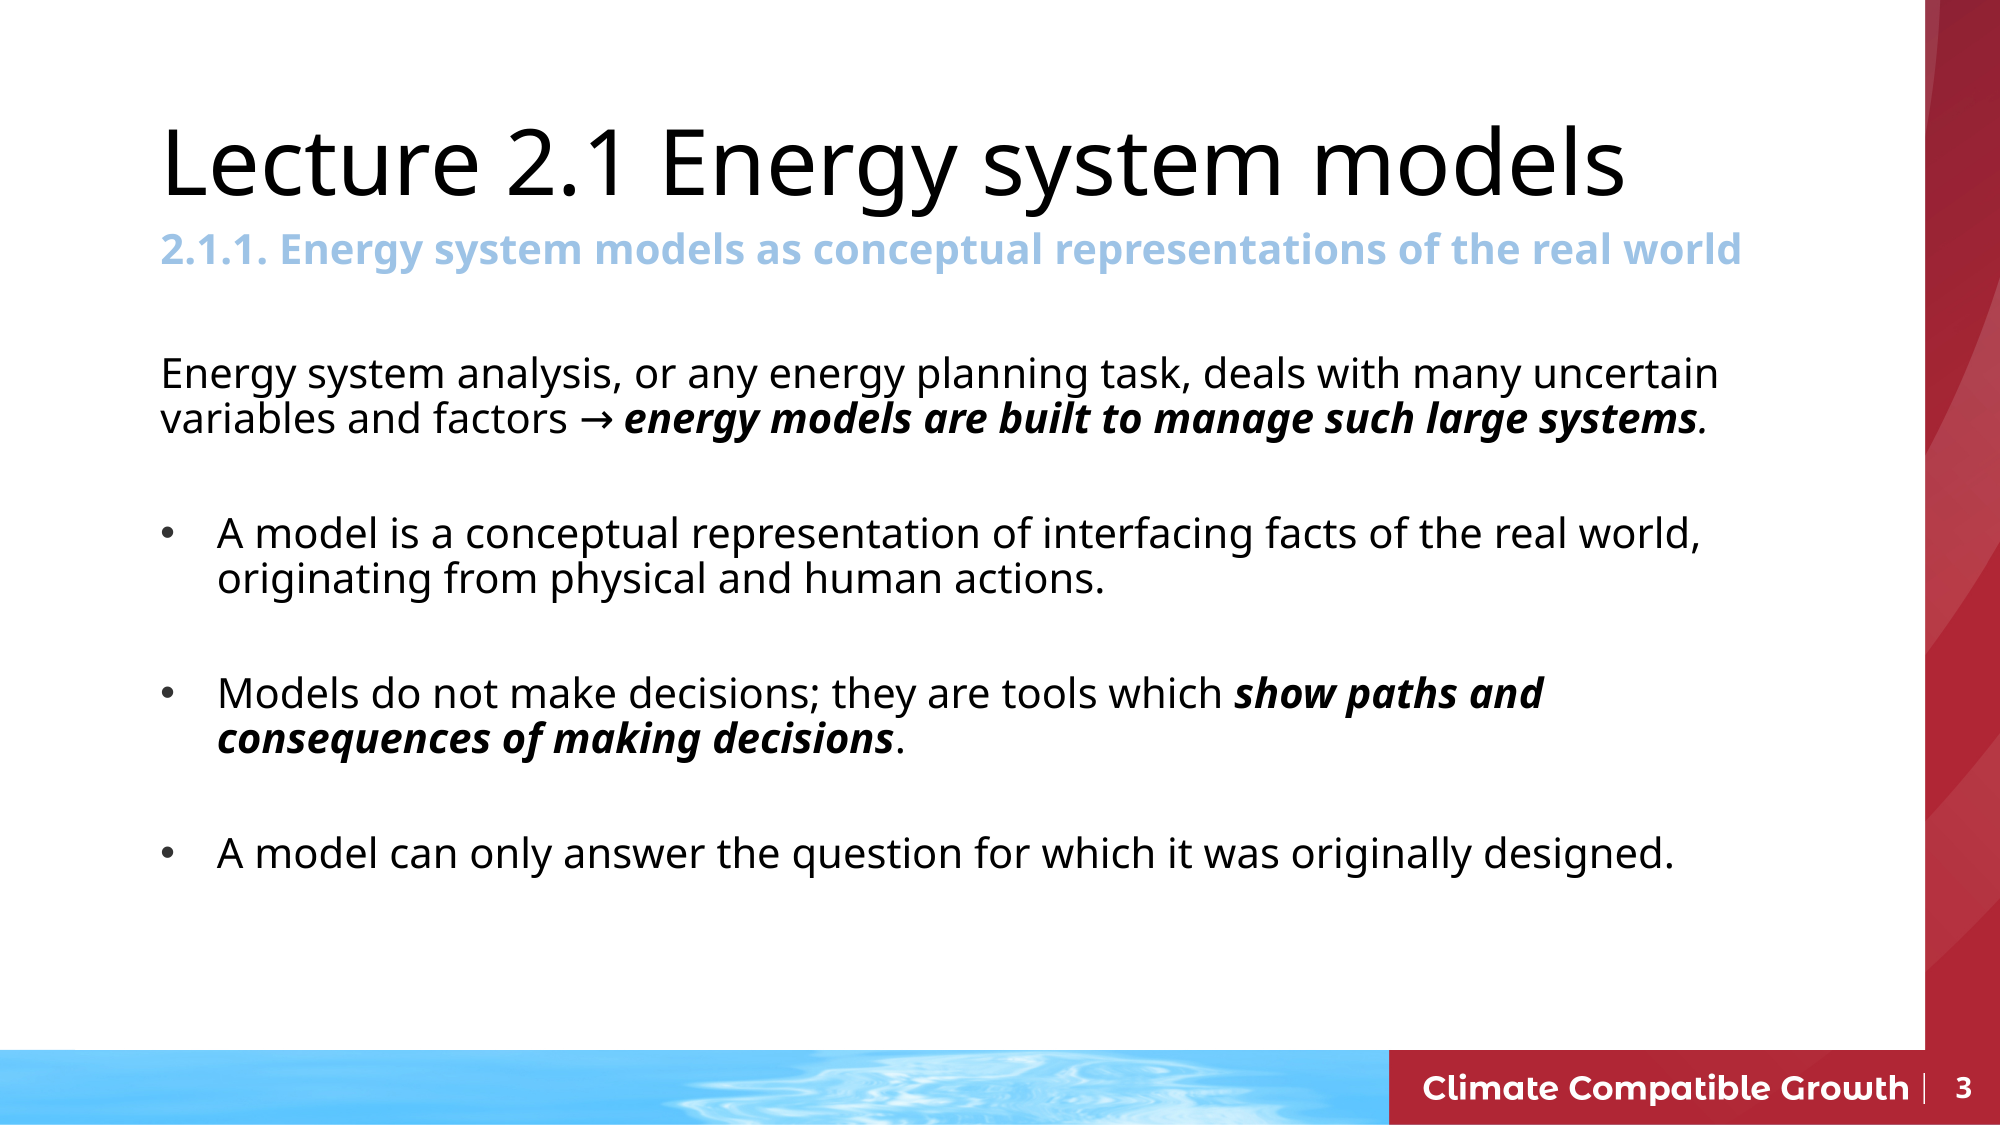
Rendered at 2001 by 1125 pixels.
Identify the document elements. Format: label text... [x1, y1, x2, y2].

list 2.1.1. Energy system models as conceptual representations of the real world Energy system analysis, or any energy planning task, deals with many uncertain variables and factors → energy models are built to manage such large systems. A model is a conceptual representation of interfacing facts of the real world, originating from physical and human actions. Models do not make decisions; they are tools which show paths and consequences of making decisions. A model can only answer the question for which it was originally designed. [145, 213, 1760, 914]
text_box 3 [1931, 1058, 1997, 1119]
title Lecture 2.1 Energy system models [140, 17, 1866, 235]
picture [0, 0, 2000, 1125]
